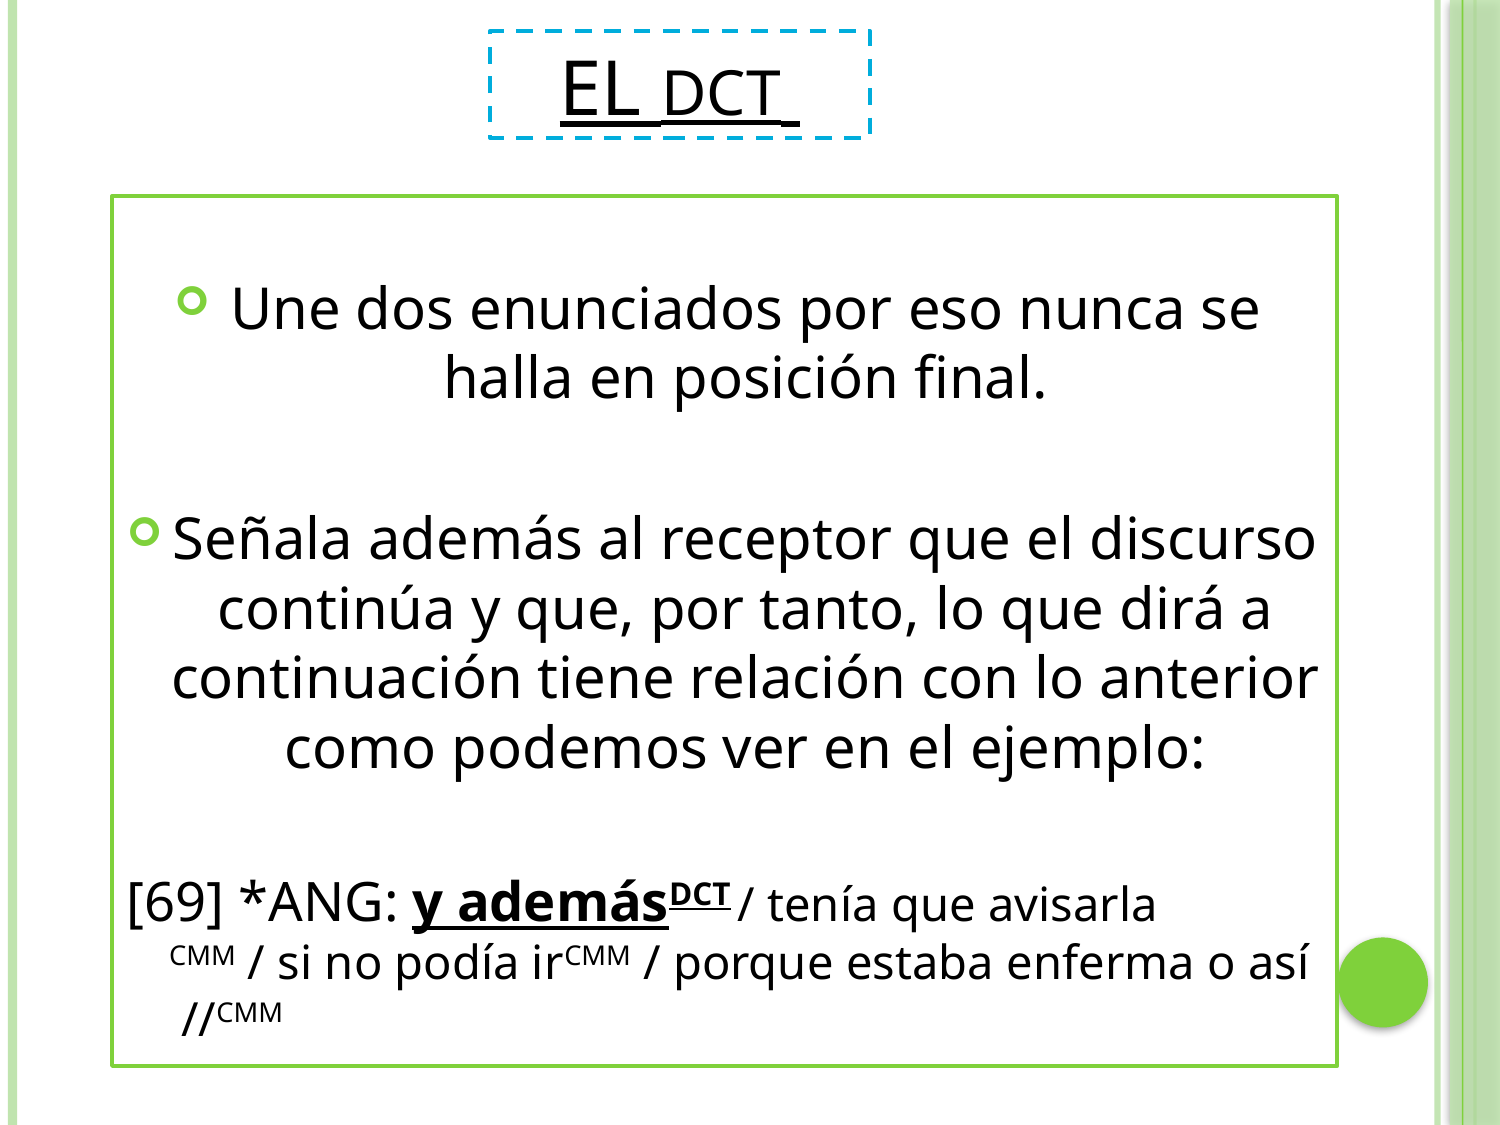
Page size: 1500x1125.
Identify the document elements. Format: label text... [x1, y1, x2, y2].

title El DCT [488, 29, 872, 140]
list Une dos enunciados por eso nunca se halla en posición final. Señala además al receptor que el discurso continúa y que, por tanto, lo que dirá a continuación tiene relación con lo anterior como podemos ver en el ejemplo: [69] *ANG: y ademásDCT / tenía que avisarla CMM / si no podía irCMM / porque estaba enferma o así //CMM [110, 194, 1339, 1068]
